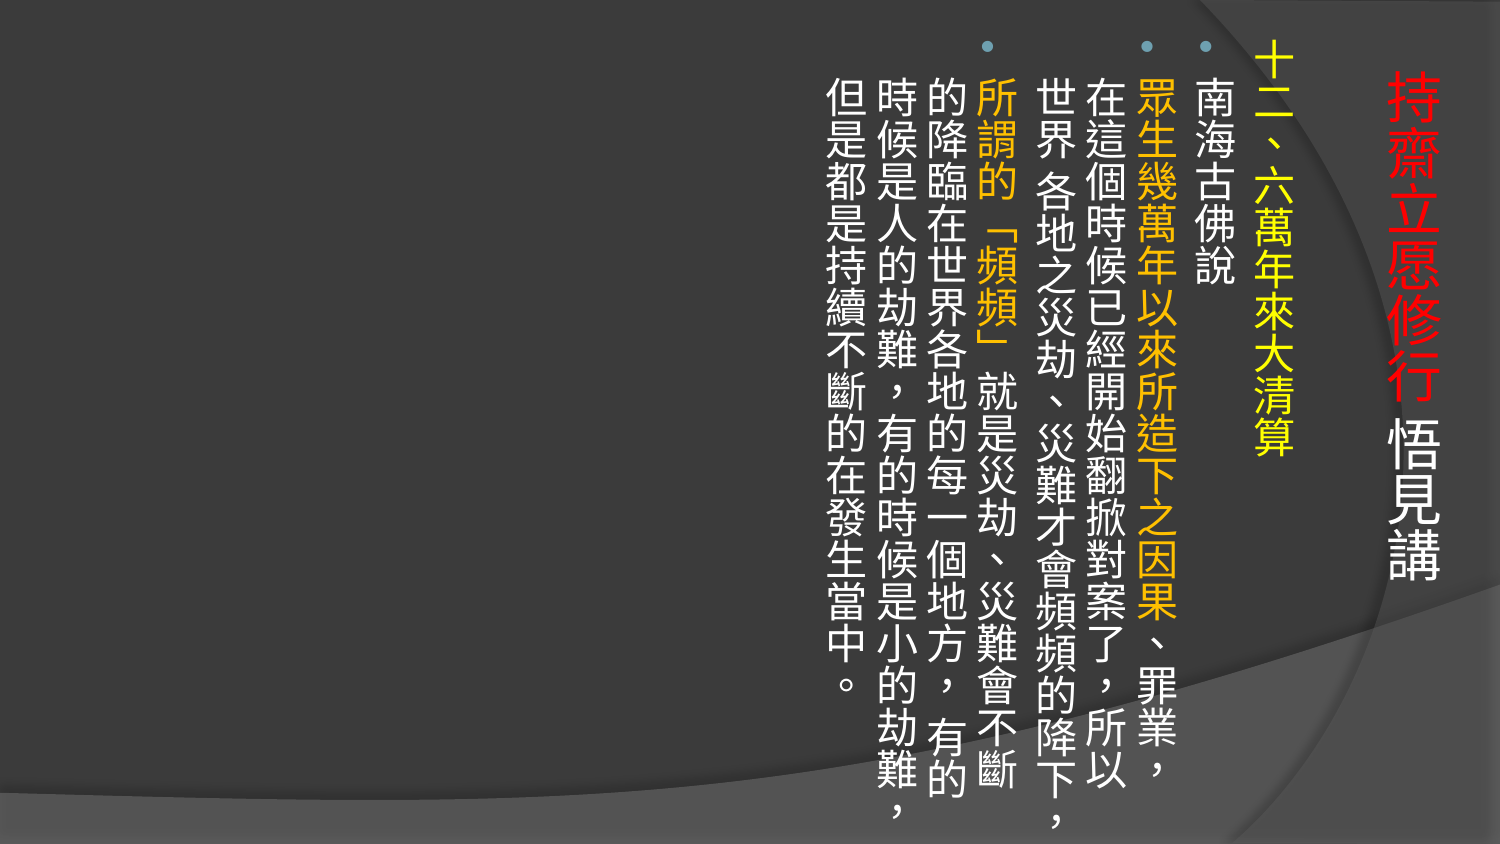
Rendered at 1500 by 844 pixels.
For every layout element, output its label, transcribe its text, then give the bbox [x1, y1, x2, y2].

list 十二、六萬年來大清算 南海古佛說 眾生幾萬年以來所造下之因果、罪業，在這個時候已經開始翻掀對案了，所以世界 各地之災劫、災難才會頻頻的降下， 所謂的「頻頻」就是災劫、災難會不斷的降臨在世界各地的每一個地方， 有的時候是人的劫難，有的時候是小的劫難，但是都是持續不斷的在發生當中。 [29, 20, 1353, 824]
title 持齋立愿修行 悟見講 [1353, 43, 1473, 812]
